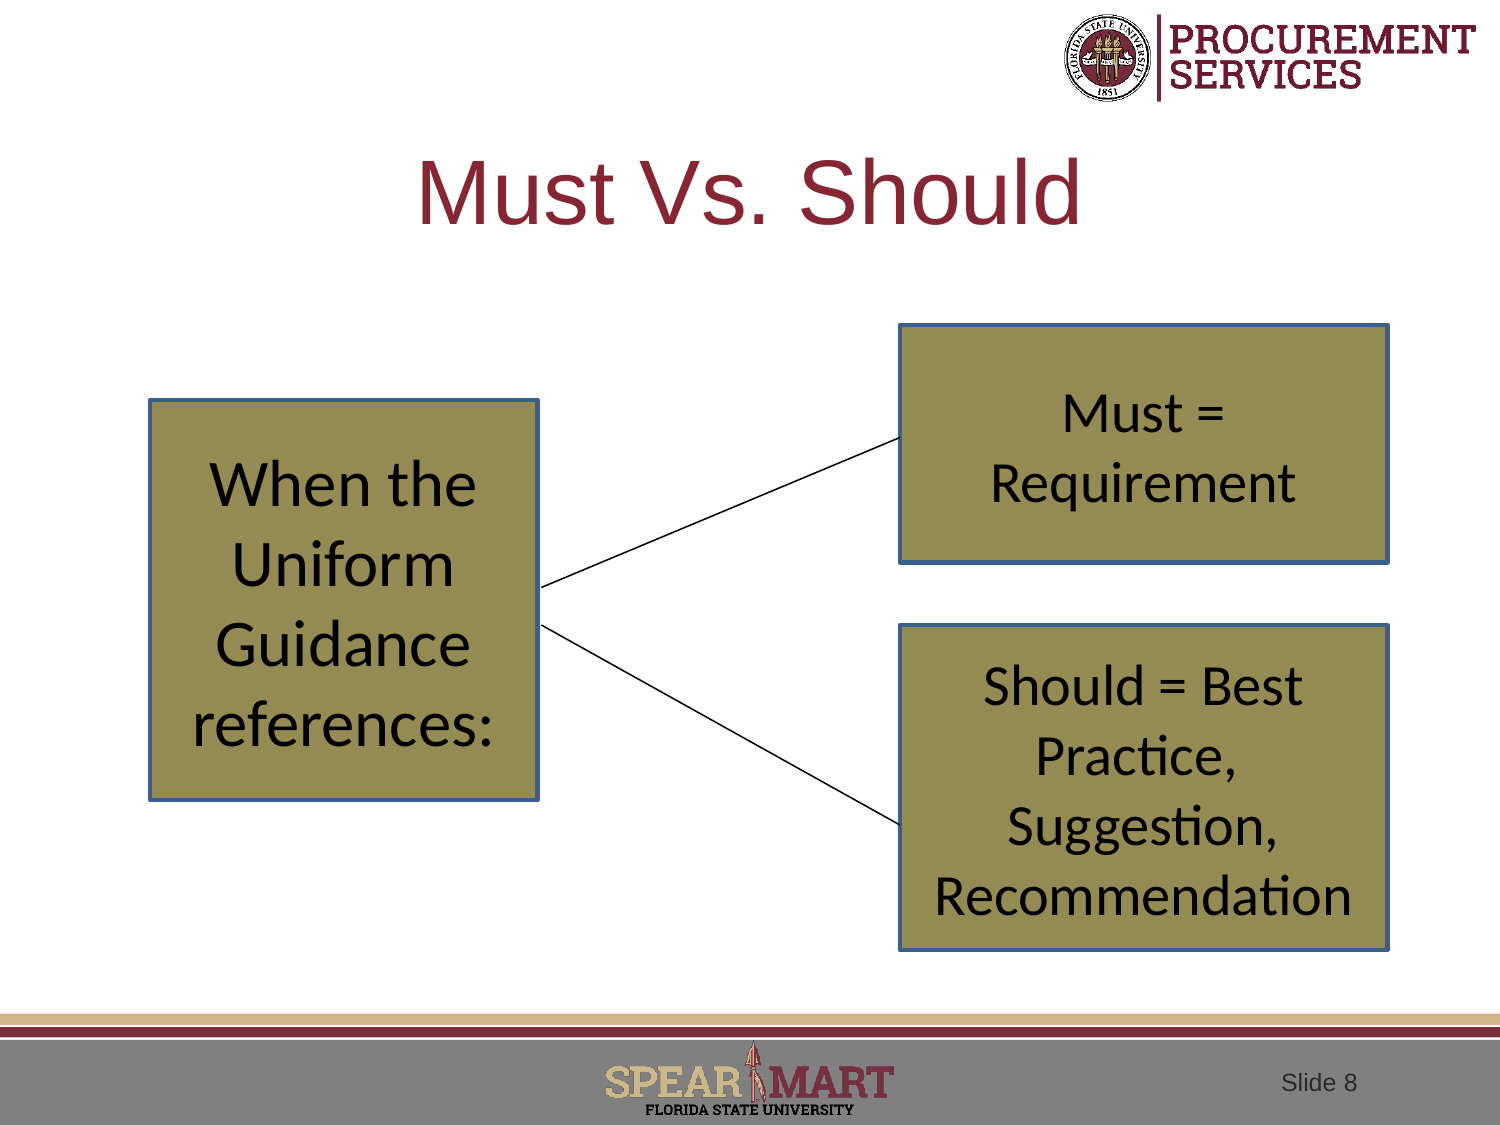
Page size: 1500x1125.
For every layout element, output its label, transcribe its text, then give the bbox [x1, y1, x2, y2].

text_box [541, 624, 901, 826]
title Must Vs. Should [75, 112, 1425, 263]
text_box Should = Best Practice, Suggestion, Recommendation [898, 623, 1390, 952]
text_box When the Uniform Guidance references: [148, 398, 540, 802]
picture [606, 1040, 894, 1115]
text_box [541, 437, 901, 588]
picture [1062, 12, 1500, 104]
text_box Must = Requirement [898, 323, 1390, 565]
